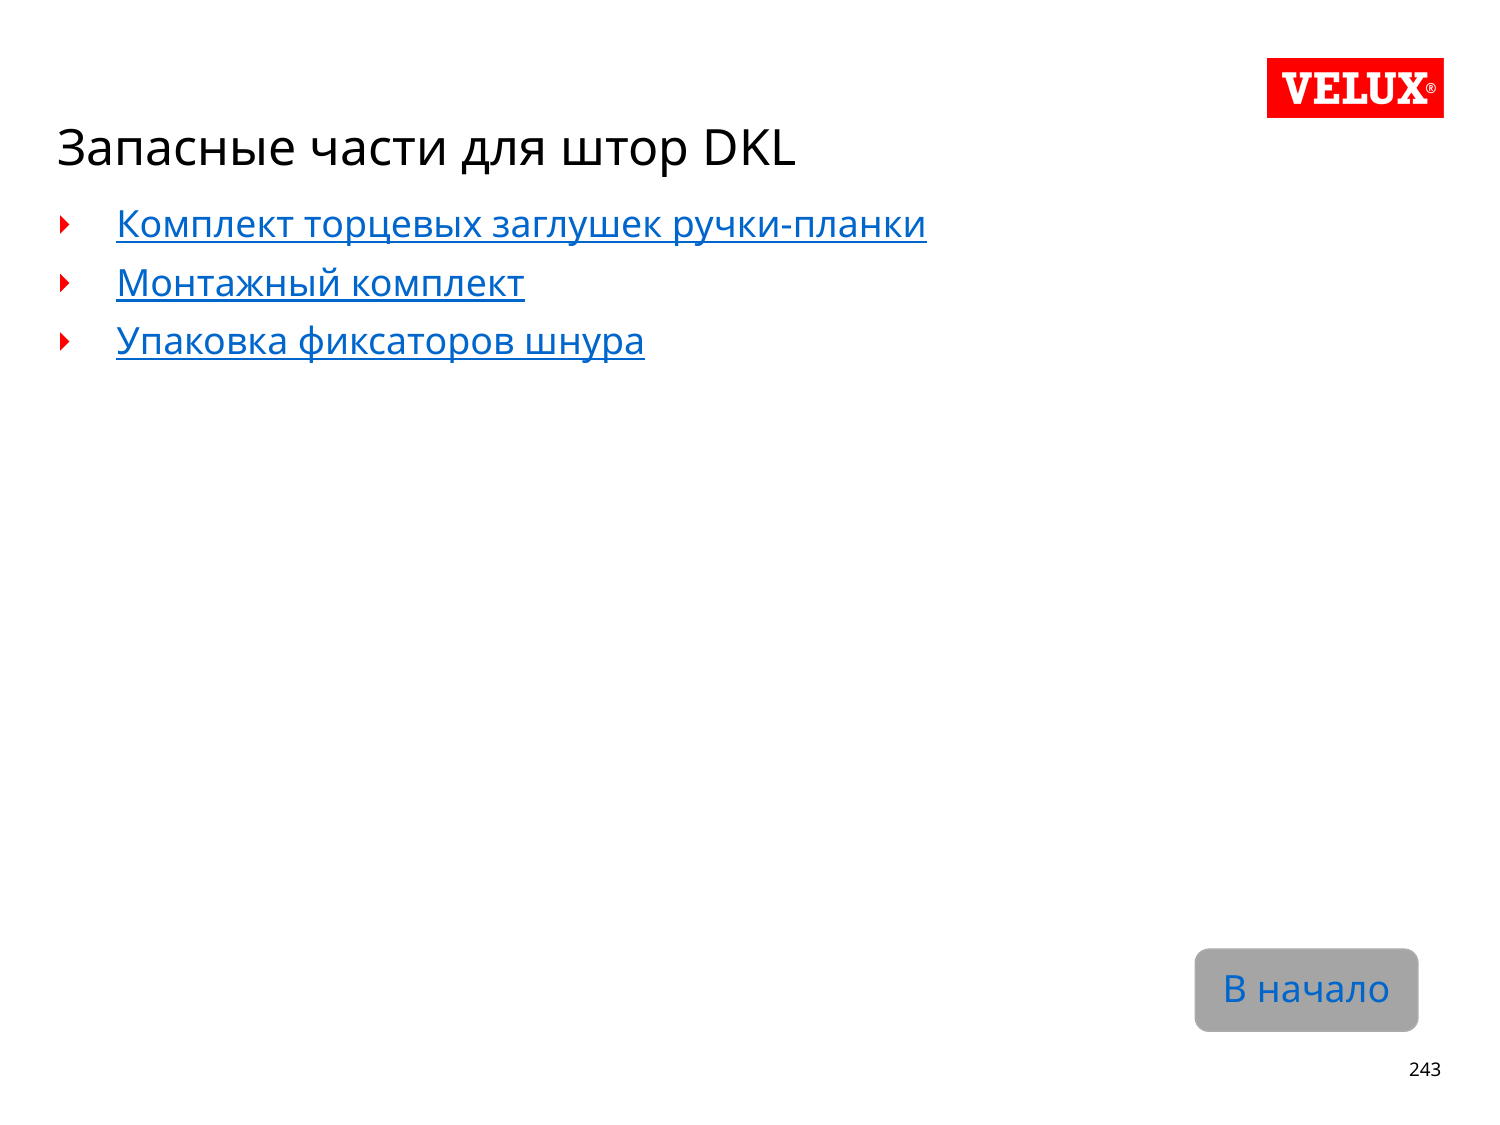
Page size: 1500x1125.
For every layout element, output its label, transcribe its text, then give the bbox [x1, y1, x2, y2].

list Комплект торцевых заглушек ручки-планки Монтажный комплект Упаковка фиксаторов шнура [56, 199, 1442, 1038]
title Запасные части для штор DKL [56, 27, 1211, 182]
text_box В начало [1195, 949, 1418, 1032]
picture [1267, 58, 1444, 118]
slide_number 243 [1392, 1057, 1442, 1095]
